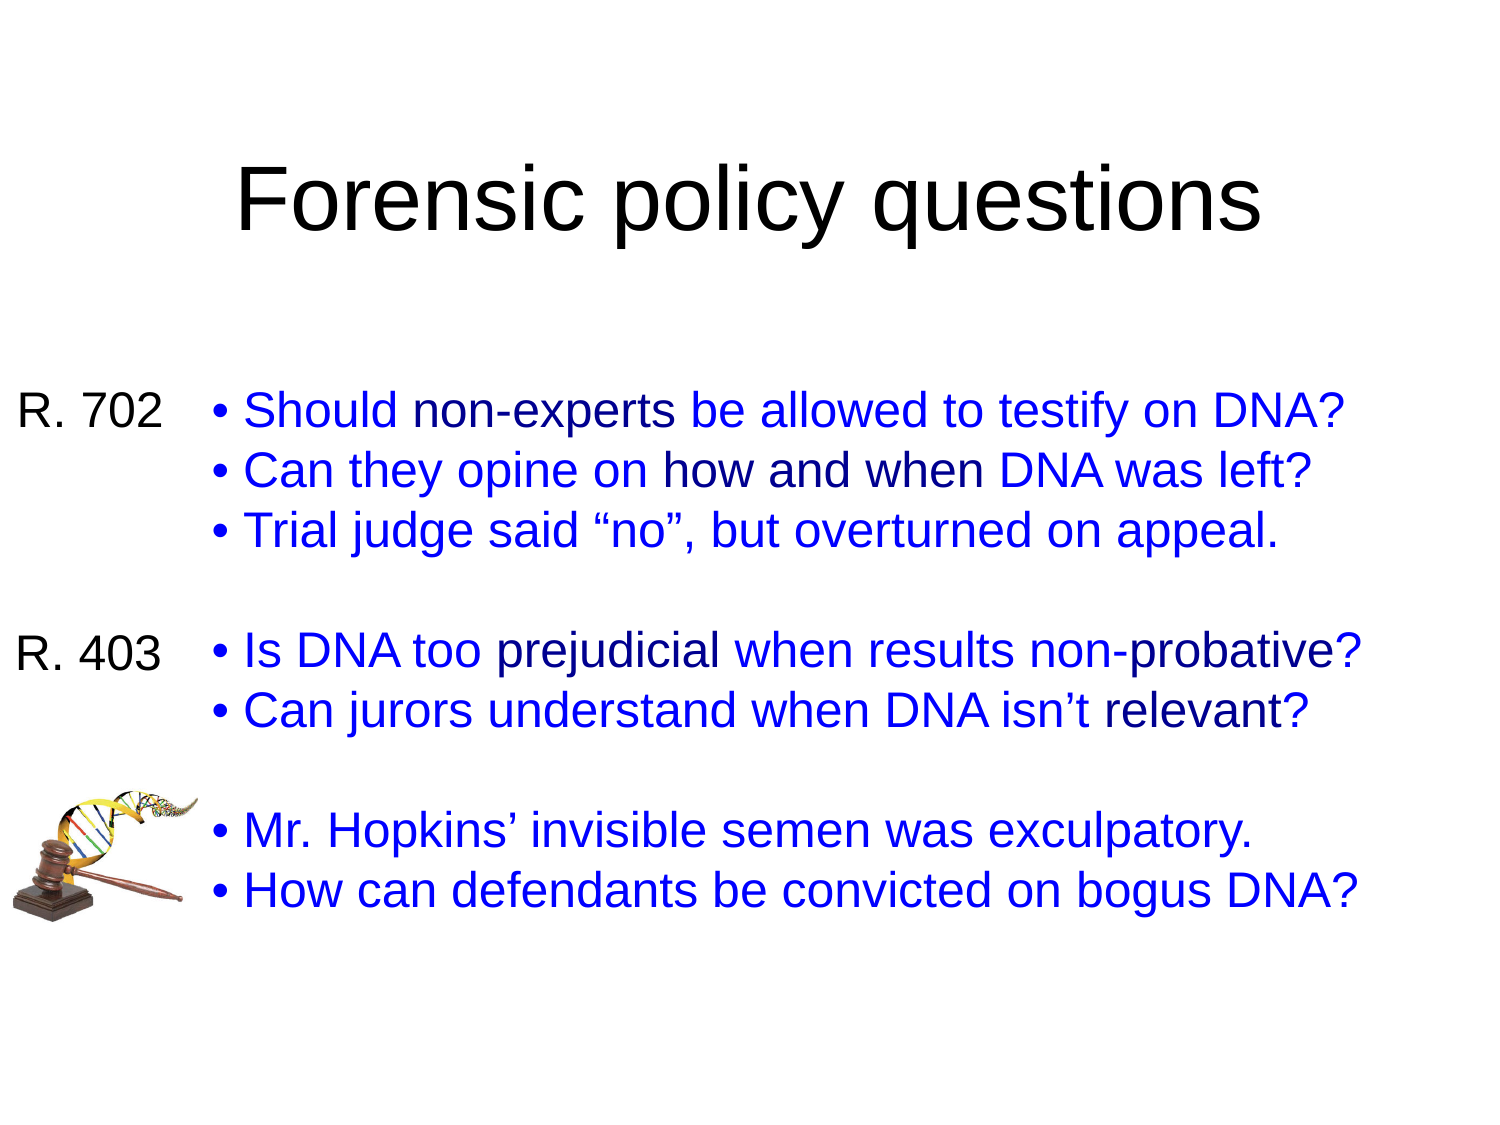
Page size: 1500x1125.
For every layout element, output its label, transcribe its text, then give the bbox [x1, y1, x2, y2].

text_box R. 403 [0, 612, 205, 688]
title Forensic policy questions [112, 99, 1388, 288]
text_box • Should non-experts be allowed to testify on DNA? • Can they opine on how and when DNA was left? • Trial judge said “no”, but overturned on appeal. • Is DNA too prejudicial when results non-probative? • Can jurors understand when DNA isn’t relevant? • Mr. Hopkins’ invisible semen was exculpatory. • How can defendants be convicted on bogus DNA? [196, 369, 1378, 925]
text_box R. 702 [1, 369, 207, 445]
picture [7, 788, 198, 926]
